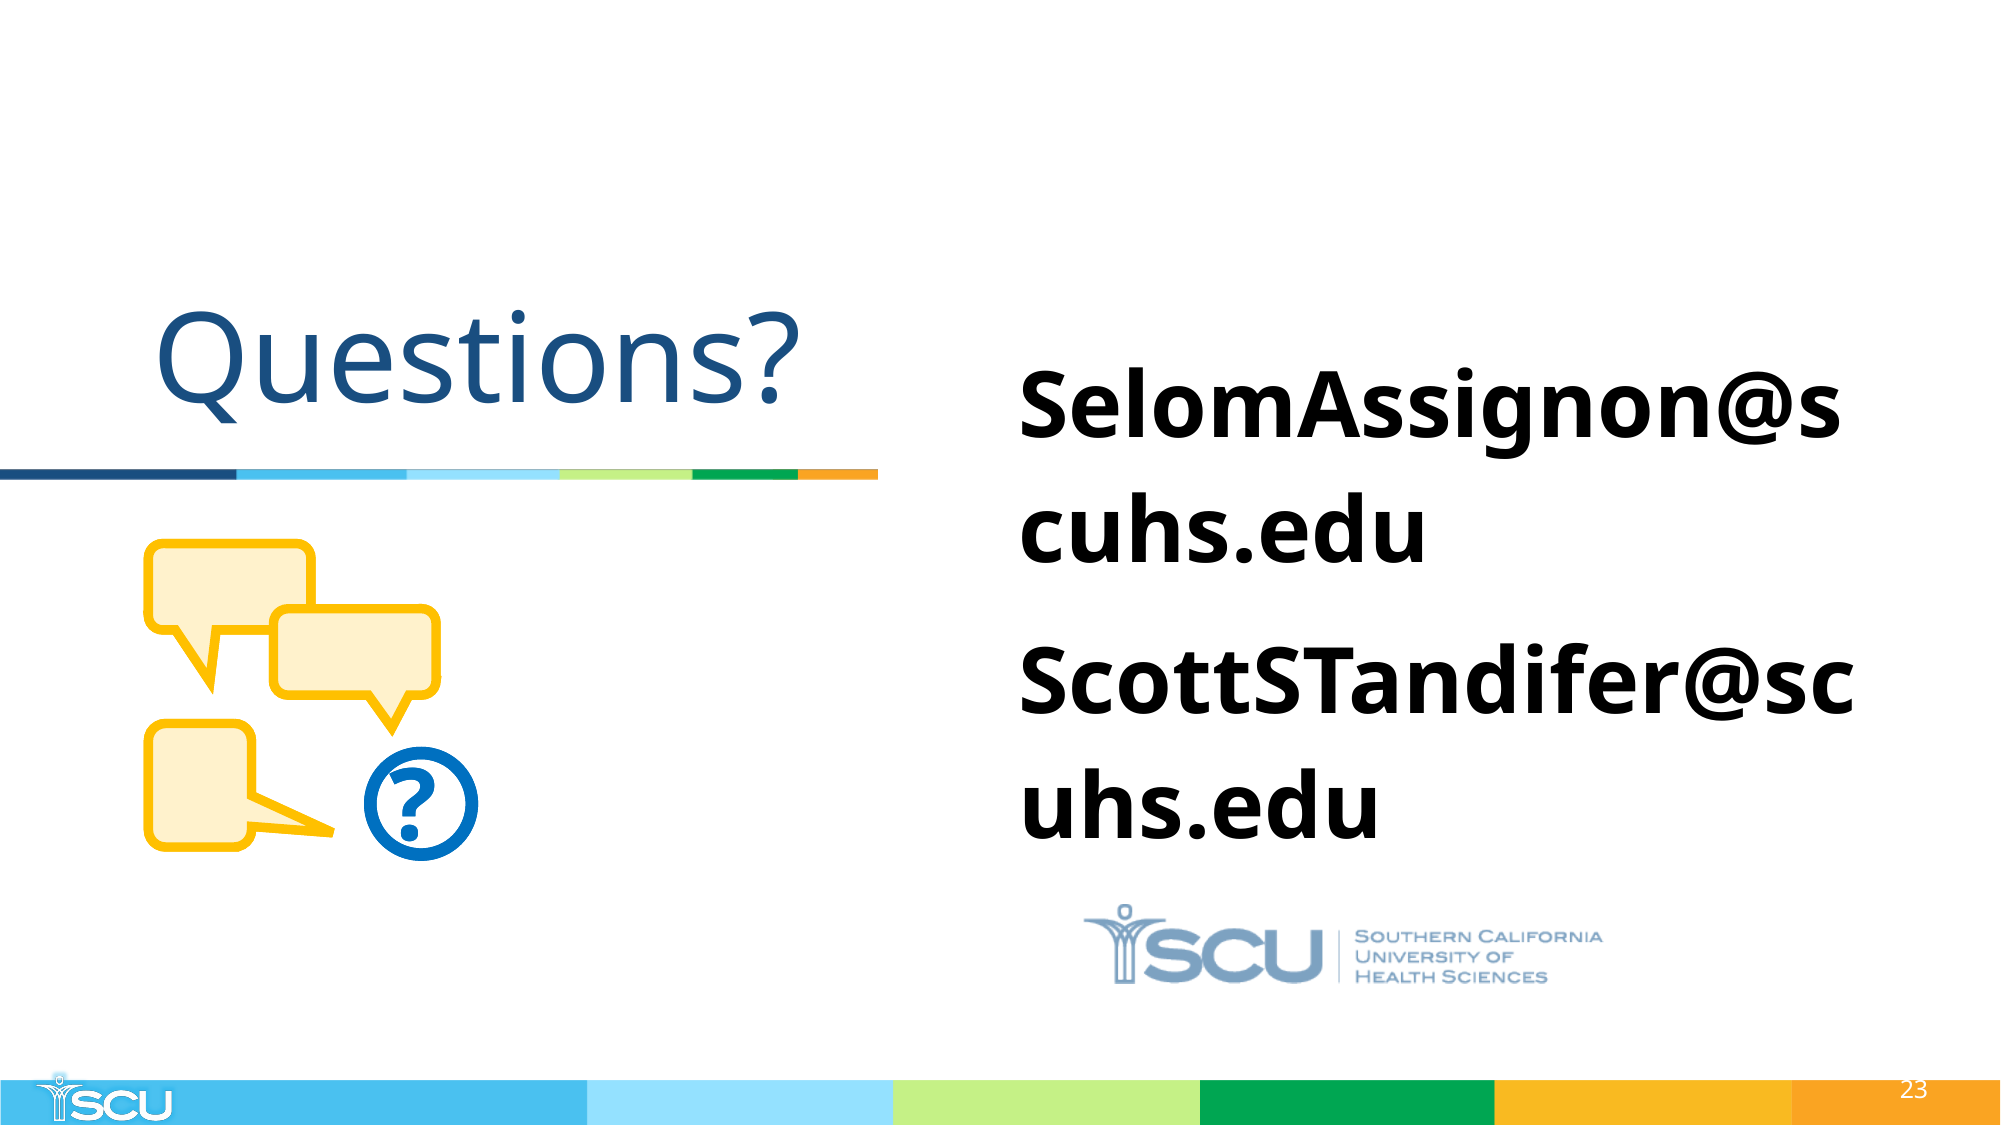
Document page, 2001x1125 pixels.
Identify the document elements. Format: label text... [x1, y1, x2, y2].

title Questions? [137, 208, 879, 438]
picture [0, 469, 878, 480]
picture [0, 1076, 2001, 1125]
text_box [148, 543, 479, 869]
picture [1083, 904, 1604, 984]
list SelomAssignon@scuhs.edu ScottSTandifer@scuhs.edu [1003, 323, 1895, 661]
